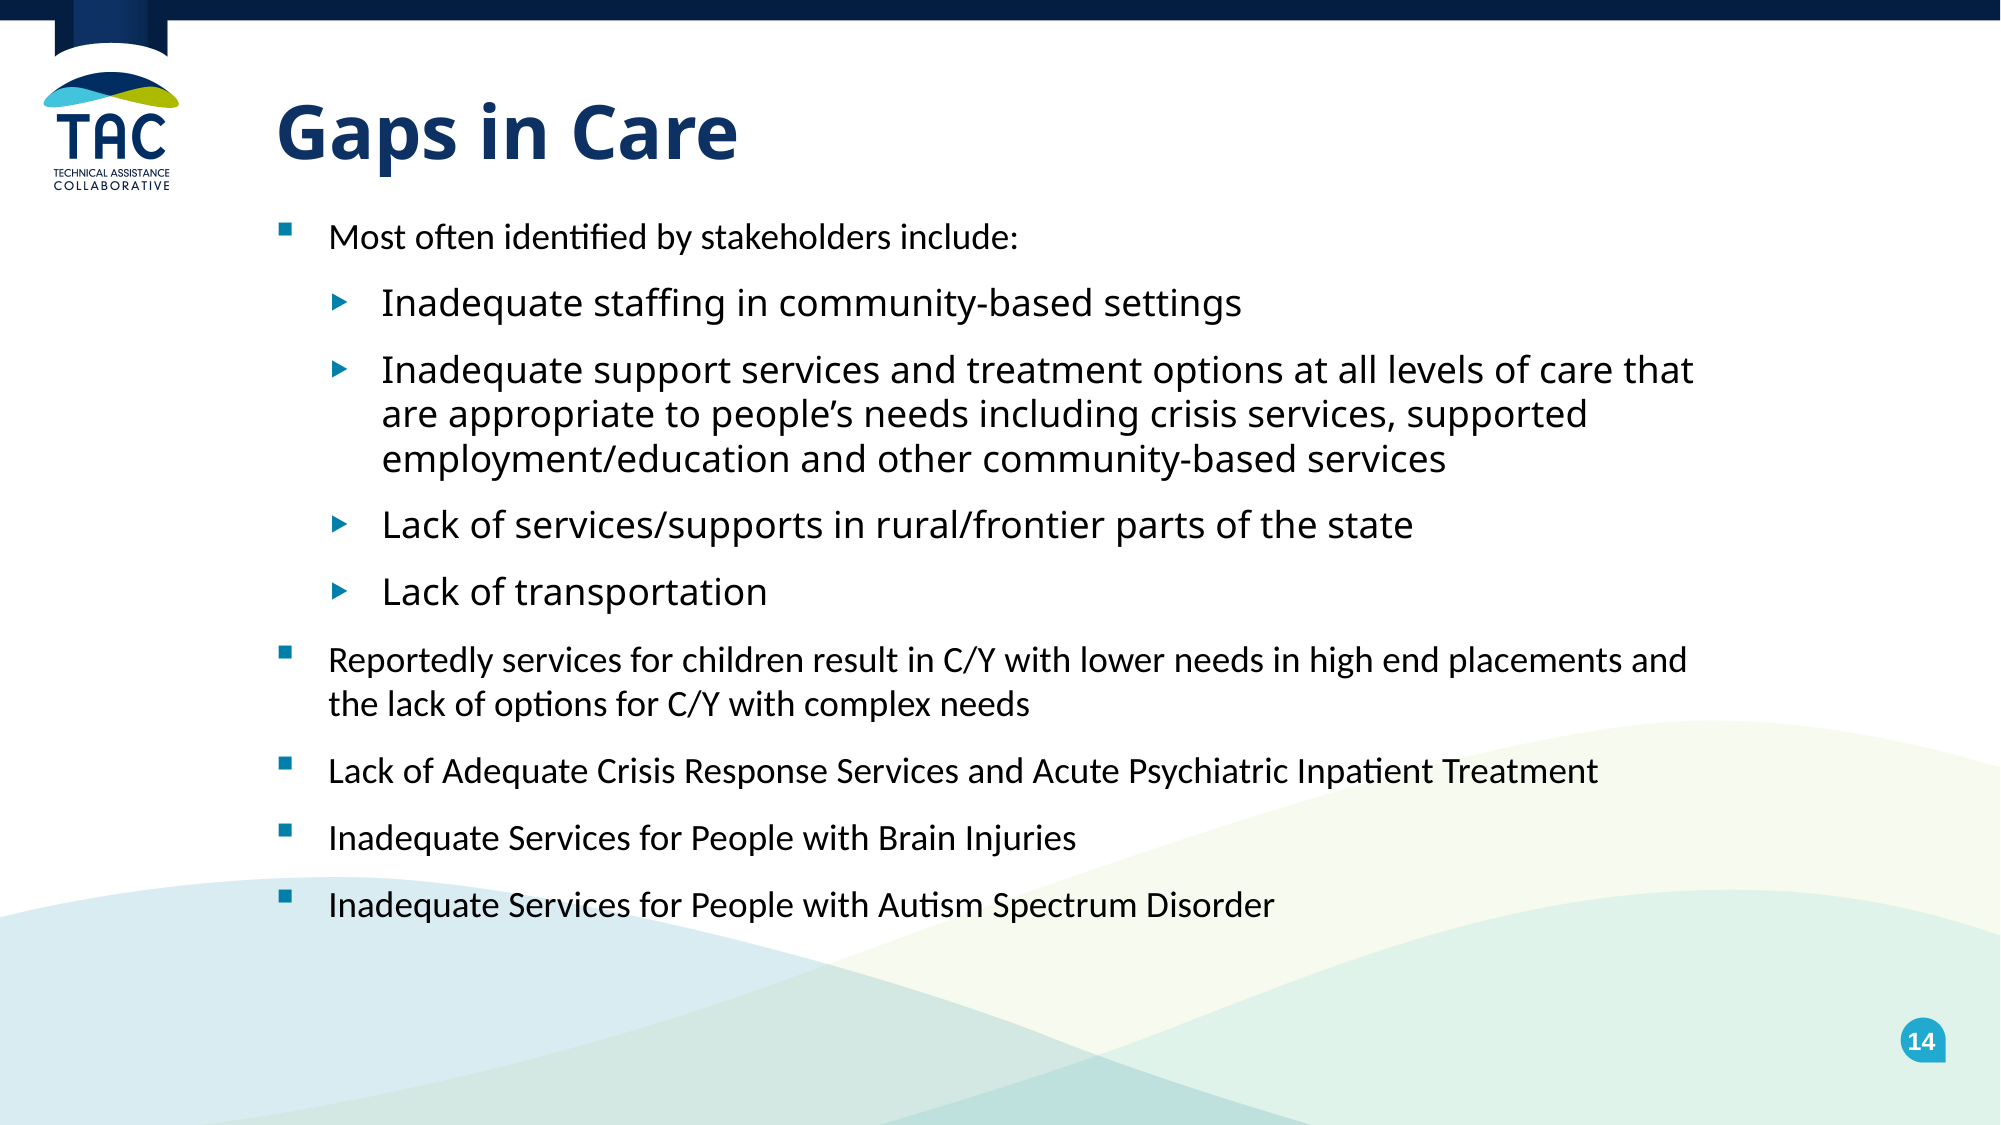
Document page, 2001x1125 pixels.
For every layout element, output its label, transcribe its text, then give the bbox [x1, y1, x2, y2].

picture [0, 0, 2001, 1125]
list Most often identified by stakeholders include: Inadequate staffing in community-based settings Inadequate support services and treatment options at all levels of care that are appropriate to people’s needs including crisis services, supported employment/education and other community-based services Lack of services/supports in rural/frontier parts of the state Lack of transportation Reportedly services for children result in C/Y with lower needs in high end placements and the lack of options for C/Y with complex needs Lack of Adequate Crisis Response Services and Acute Psychiatric Inpatient Treatment Inadequate Services for People with Brain Injuries Inadequate Services for People with Autism Spectrum Disorder [275, 212, 1725, 938]
slide_number 14 [1878, 1010, 1966, 1071]
title Gaps in Care [275, 62, 1888, 175]
